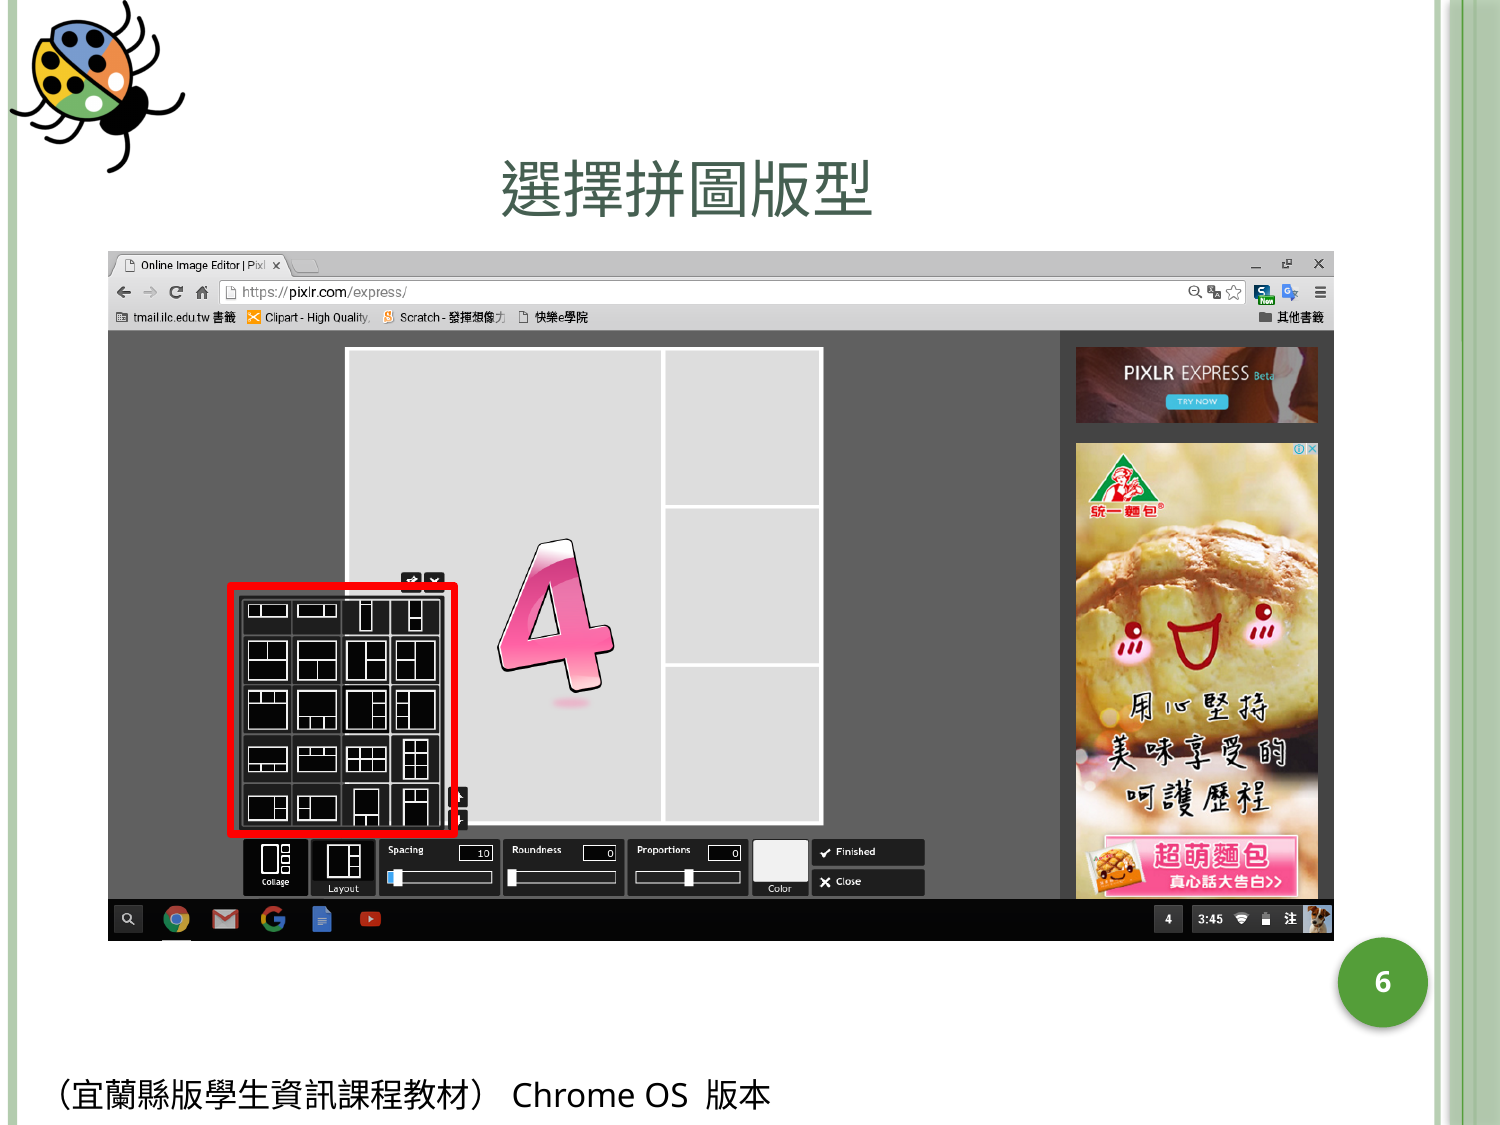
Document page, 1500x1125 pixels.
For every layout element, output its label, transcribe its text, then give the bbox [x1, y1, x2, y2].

picture [0, 0, 169, 176]
slide_number 6 [1333, 940, 1434, 1027]
title 選擇拼圖版型 [75, 45, 1300, 233]
picture [108, 251, 1334, 942]
